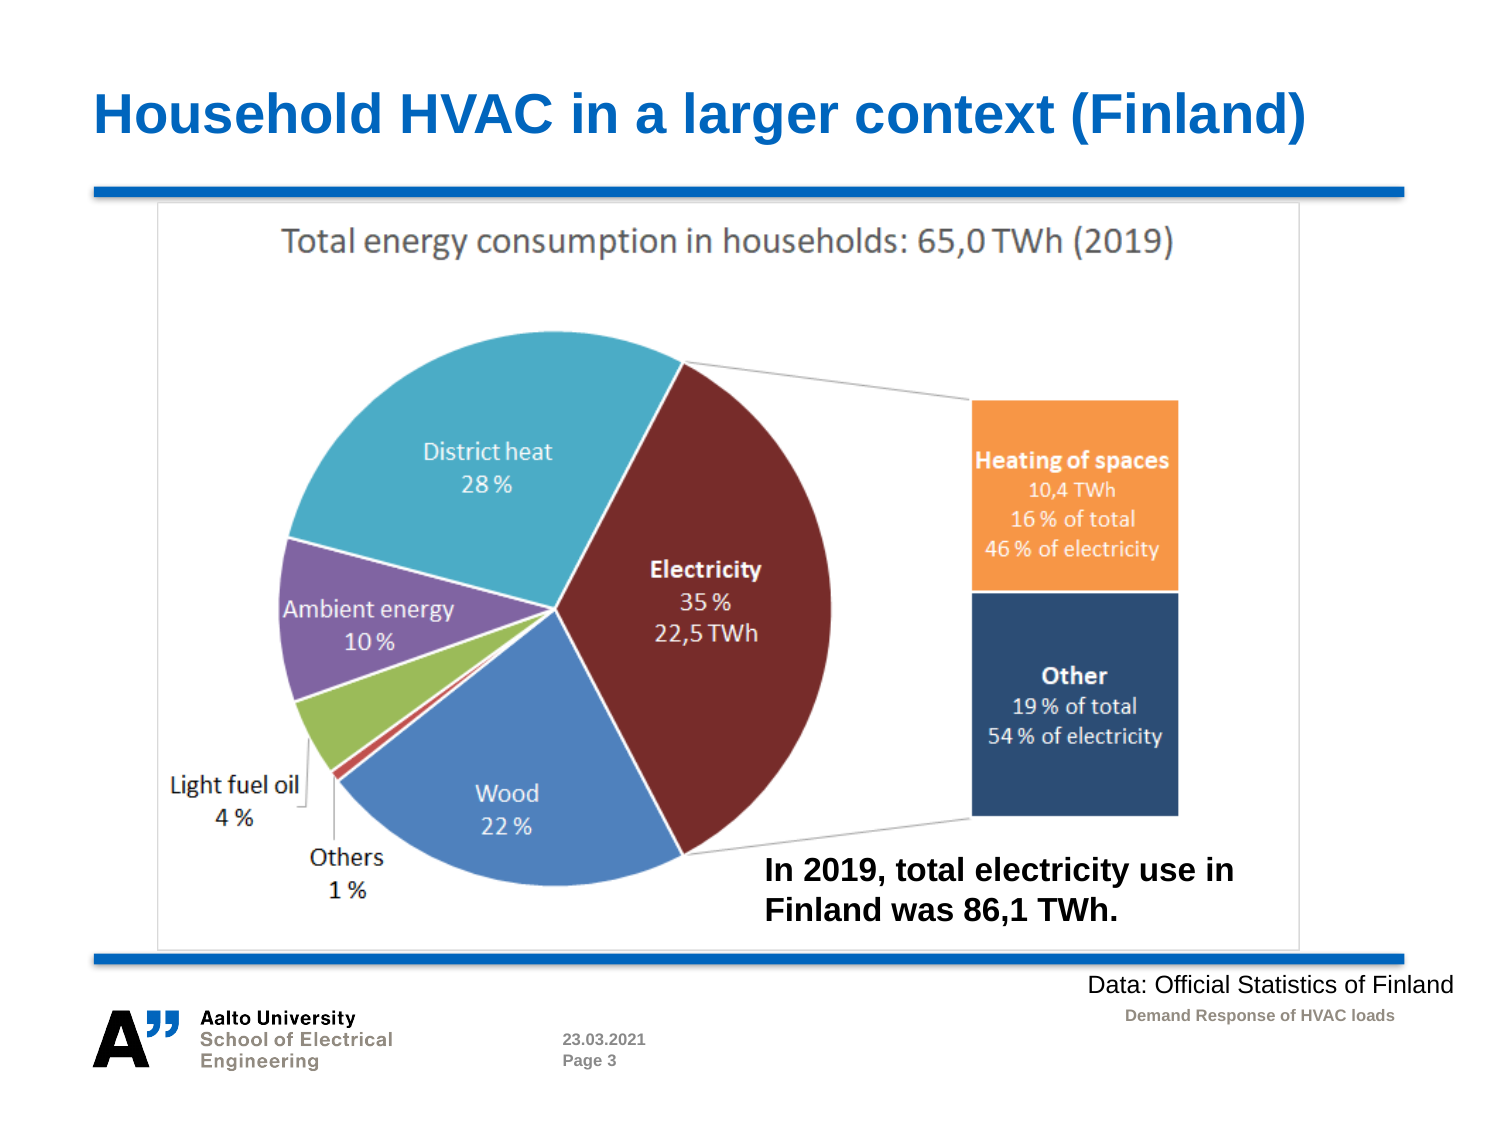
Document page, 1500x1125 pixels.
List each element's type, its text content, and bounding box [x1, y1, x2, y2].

title Household HVAC in a larger context (Finland) [93, 77, 1500, 225]
slide_number Page 3 [562, 1050, 816, 1071]
list Demand Response of HVAC loads [1125, 1008, 1405, 1071]
picture [157, 202, 1300, 951]
picture [35, 953, 449, 1125]
text_box Data: Official Statistics of Finland [1072, 961, 1496, 1007]
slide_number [562, 1029, 816, 1050]
